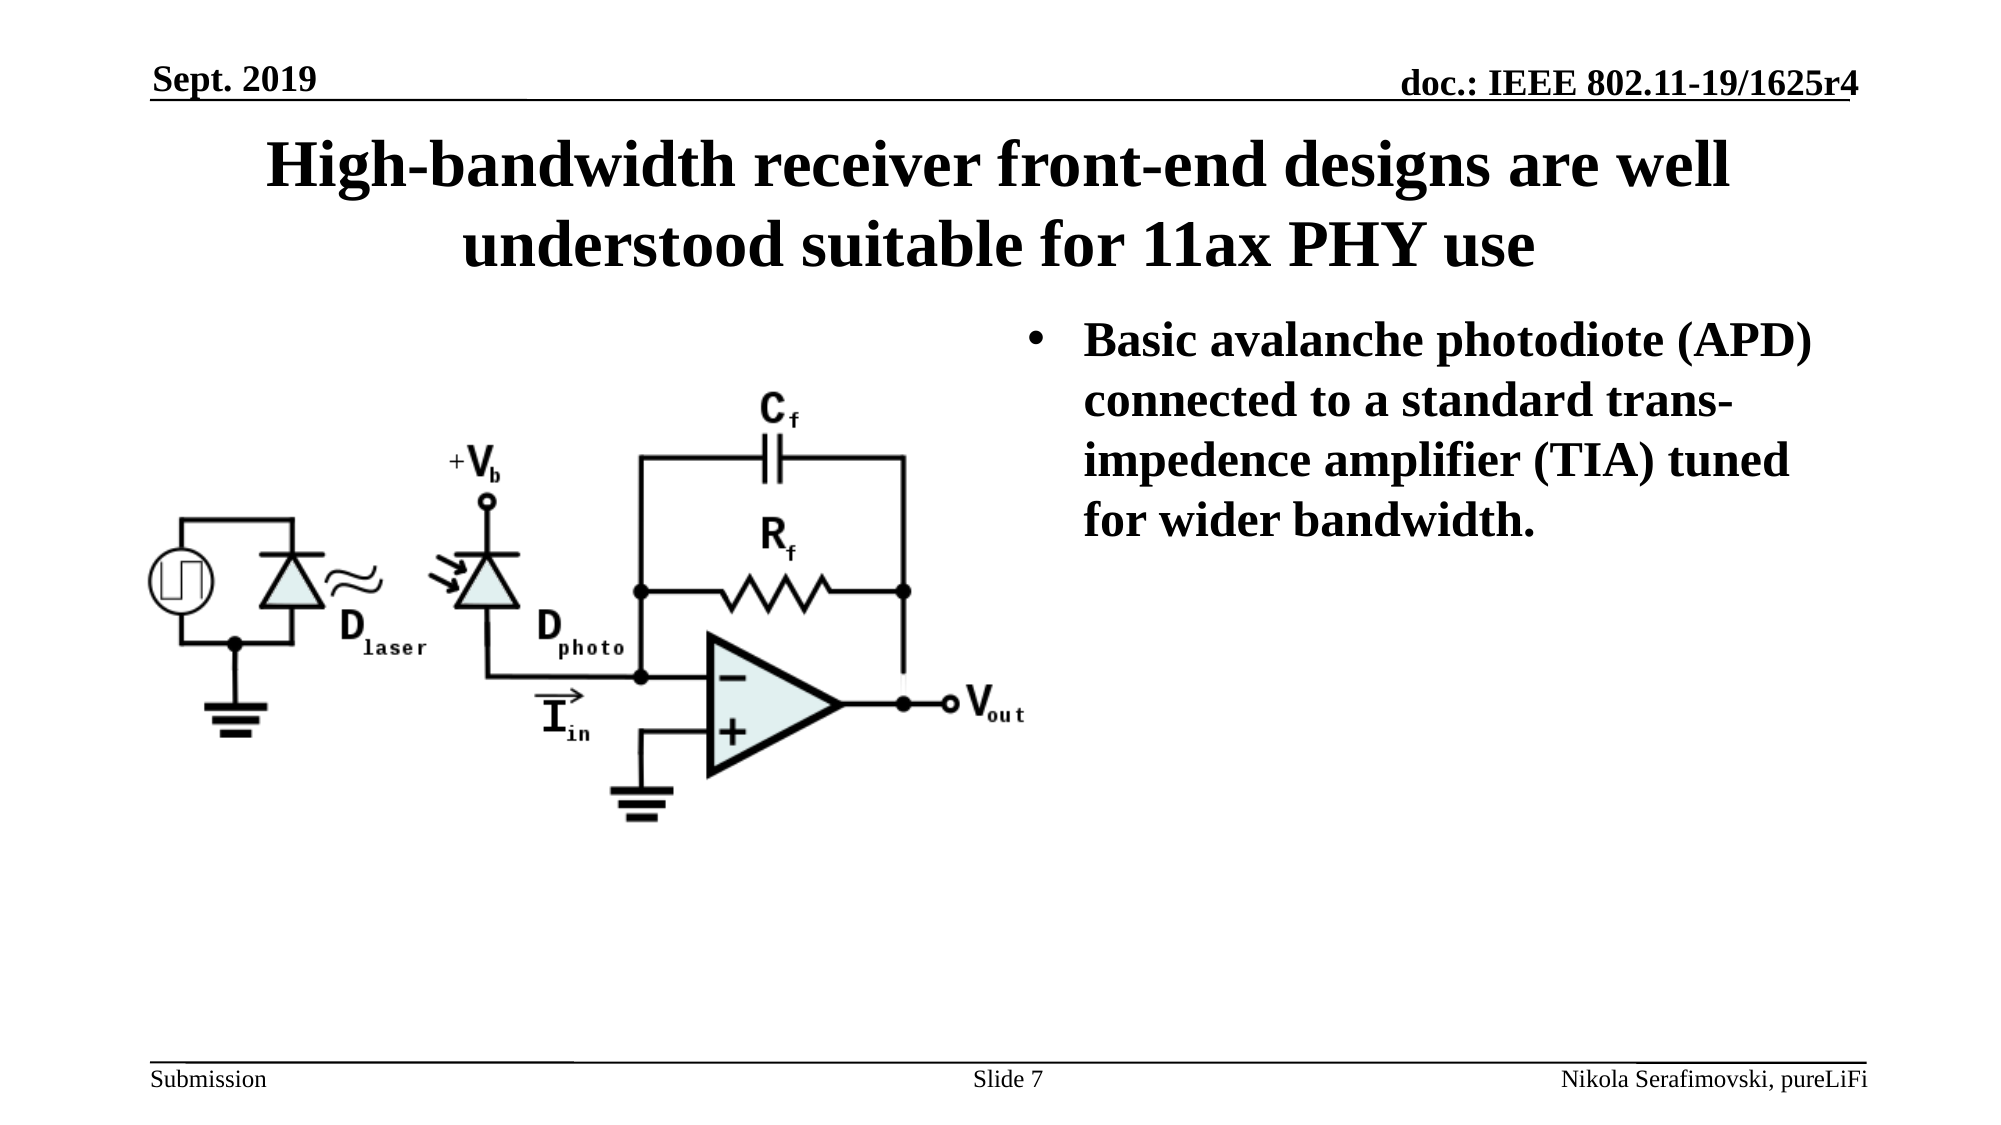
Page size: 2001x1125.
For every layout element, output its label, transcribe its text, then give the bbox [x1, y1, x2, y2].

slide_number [152, 54, 563, 100]
footer Nikola Serafimovski, pureLiFi [1171, 1061, 1869, 1093]
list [131, 367, 1082, 836]
text_box Basic avalanche photodiote (APD) connected to a standard trans-impedence amplifier (TIA) tuned for wider bandwidth. [1012, 299, 1869, 1014]
slide_number Slide 7 [950, 1061, 1067, 1123]
title High-bandwidth receiver front-end designs are well understood suitable for 11ax PHY use [149, 112, 1850, 288]
